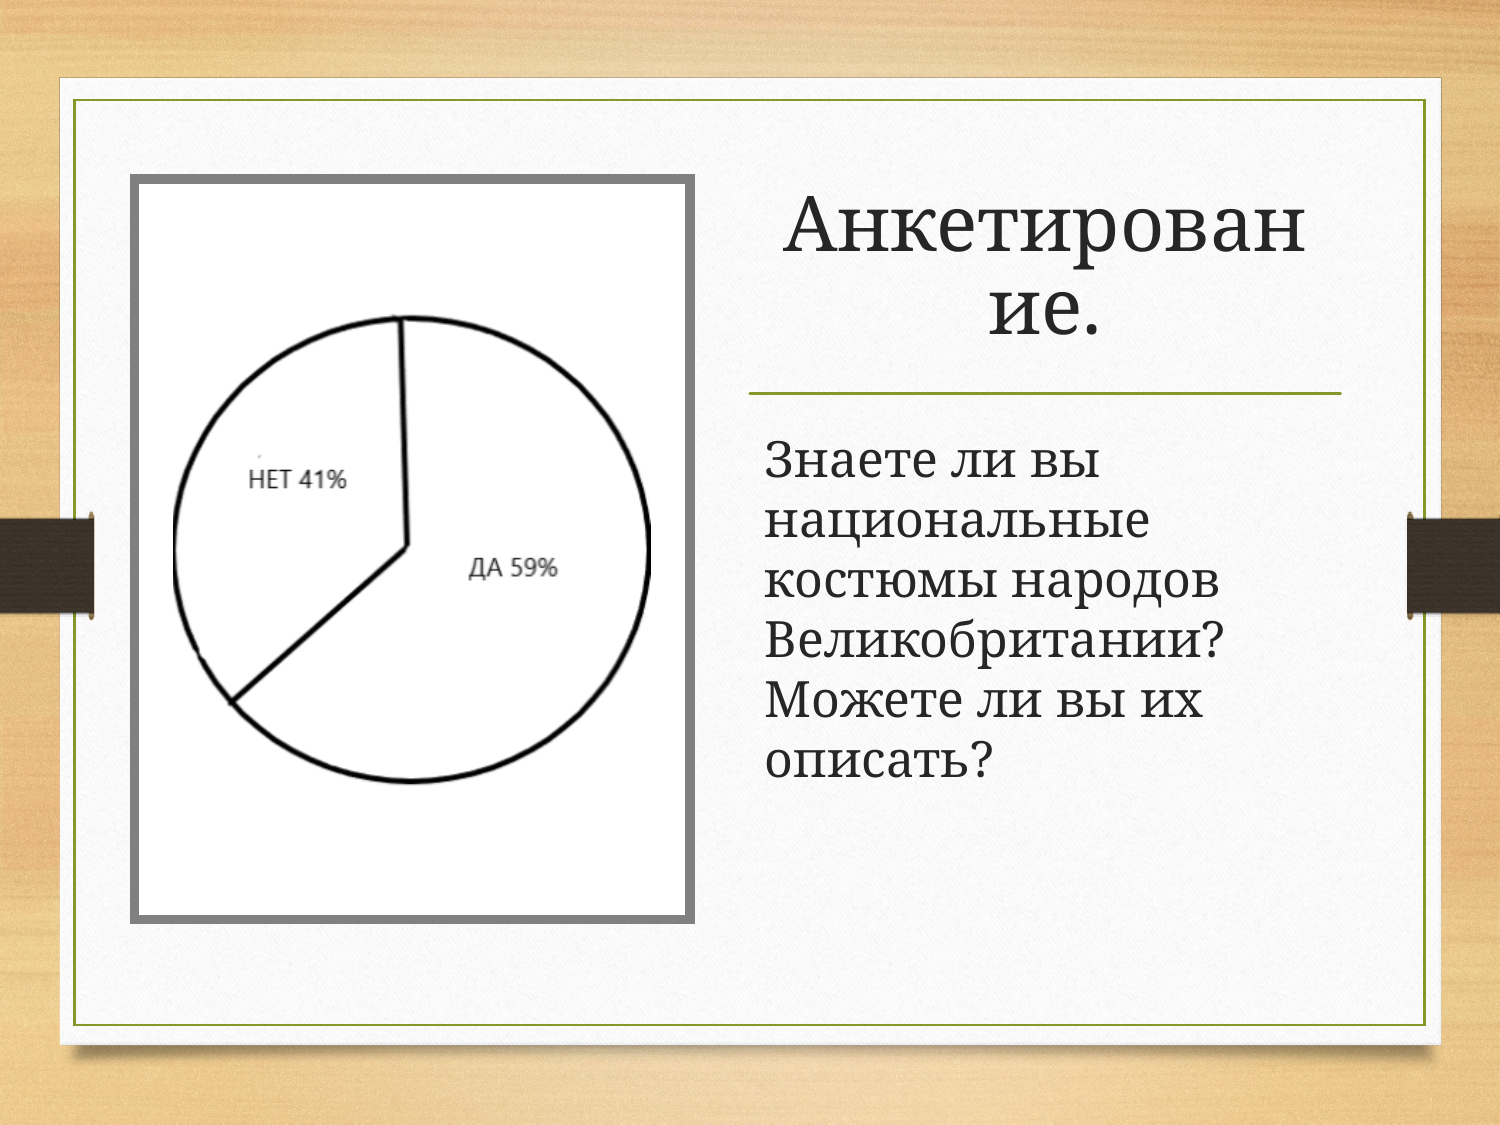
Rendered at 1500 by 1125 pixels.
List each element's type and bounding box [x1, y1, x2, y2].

list [173, 268, 651, 827]
text_box [0, 0, 1500, 1125]
